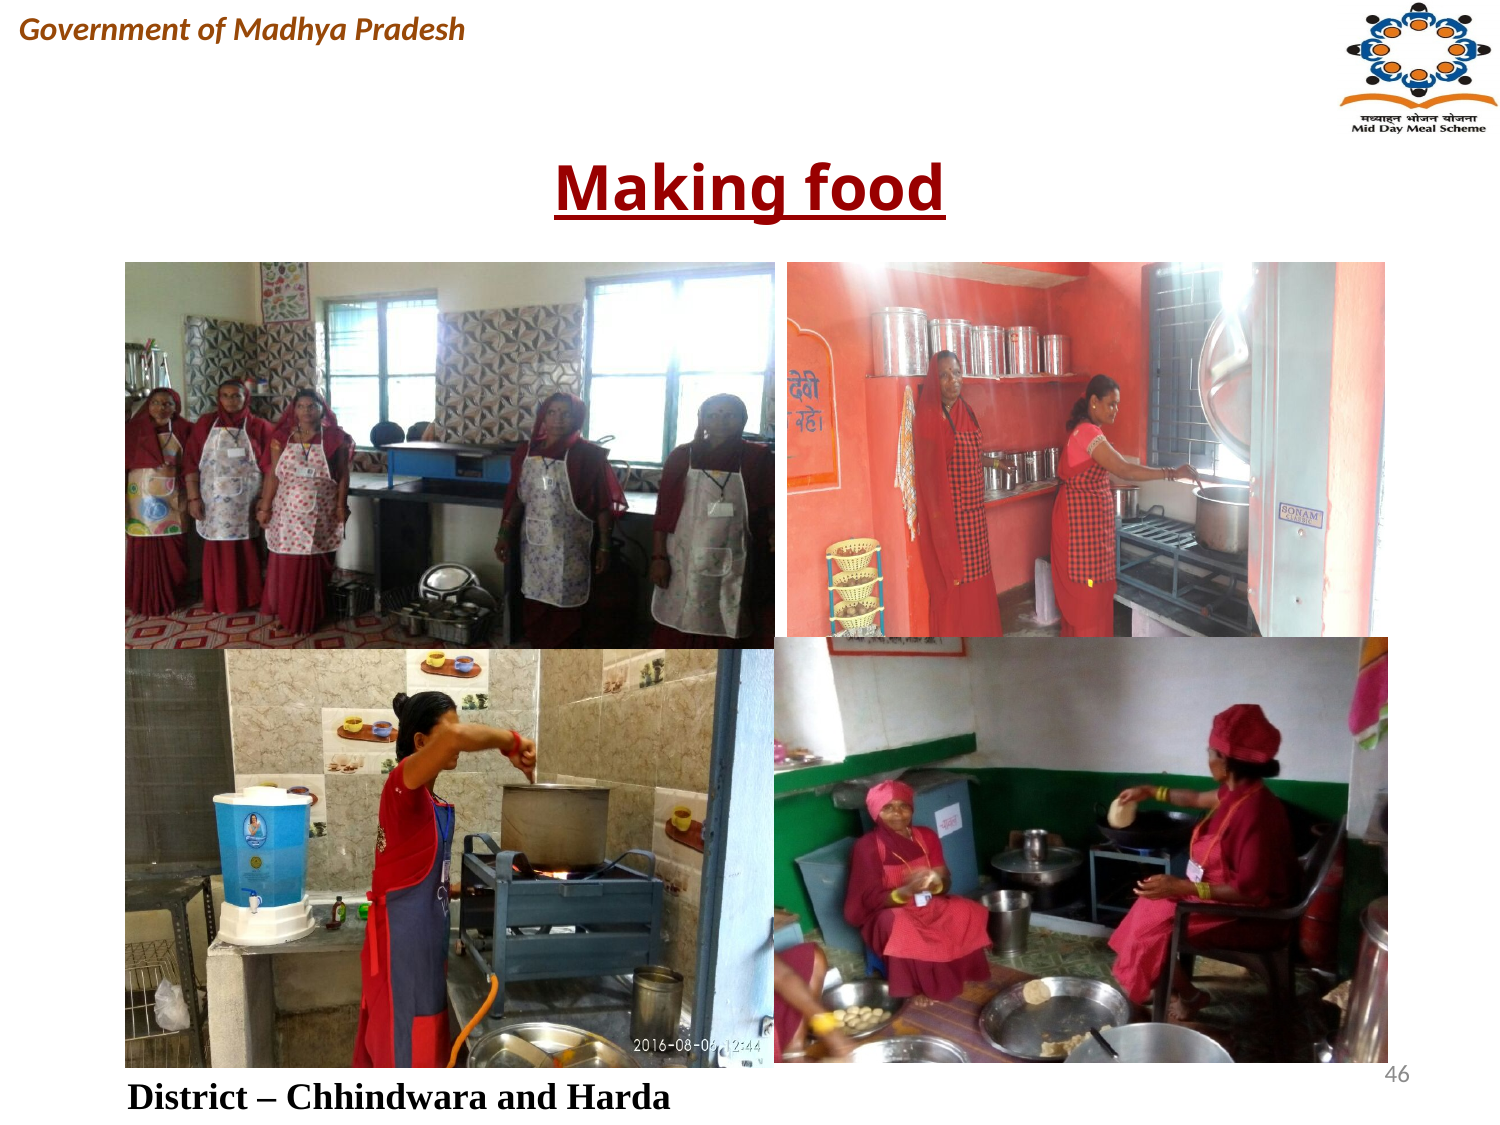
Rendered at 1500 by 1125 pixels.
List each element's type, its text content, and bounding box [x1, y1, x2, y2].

picture [124, 262, 1388, 1069]
text_box Government of Madhya Pradesh [3, 0, 482, 55]
picture [1337, 0, 1500, 138]
title Making food [75, 115, 1425, 256]
text_box District – Chhindwara and Harda [112, 1064, 750, 1125]
slide_number 46 [1074, 1042, 1425, 1103]
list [124, 262, 776, 649]
